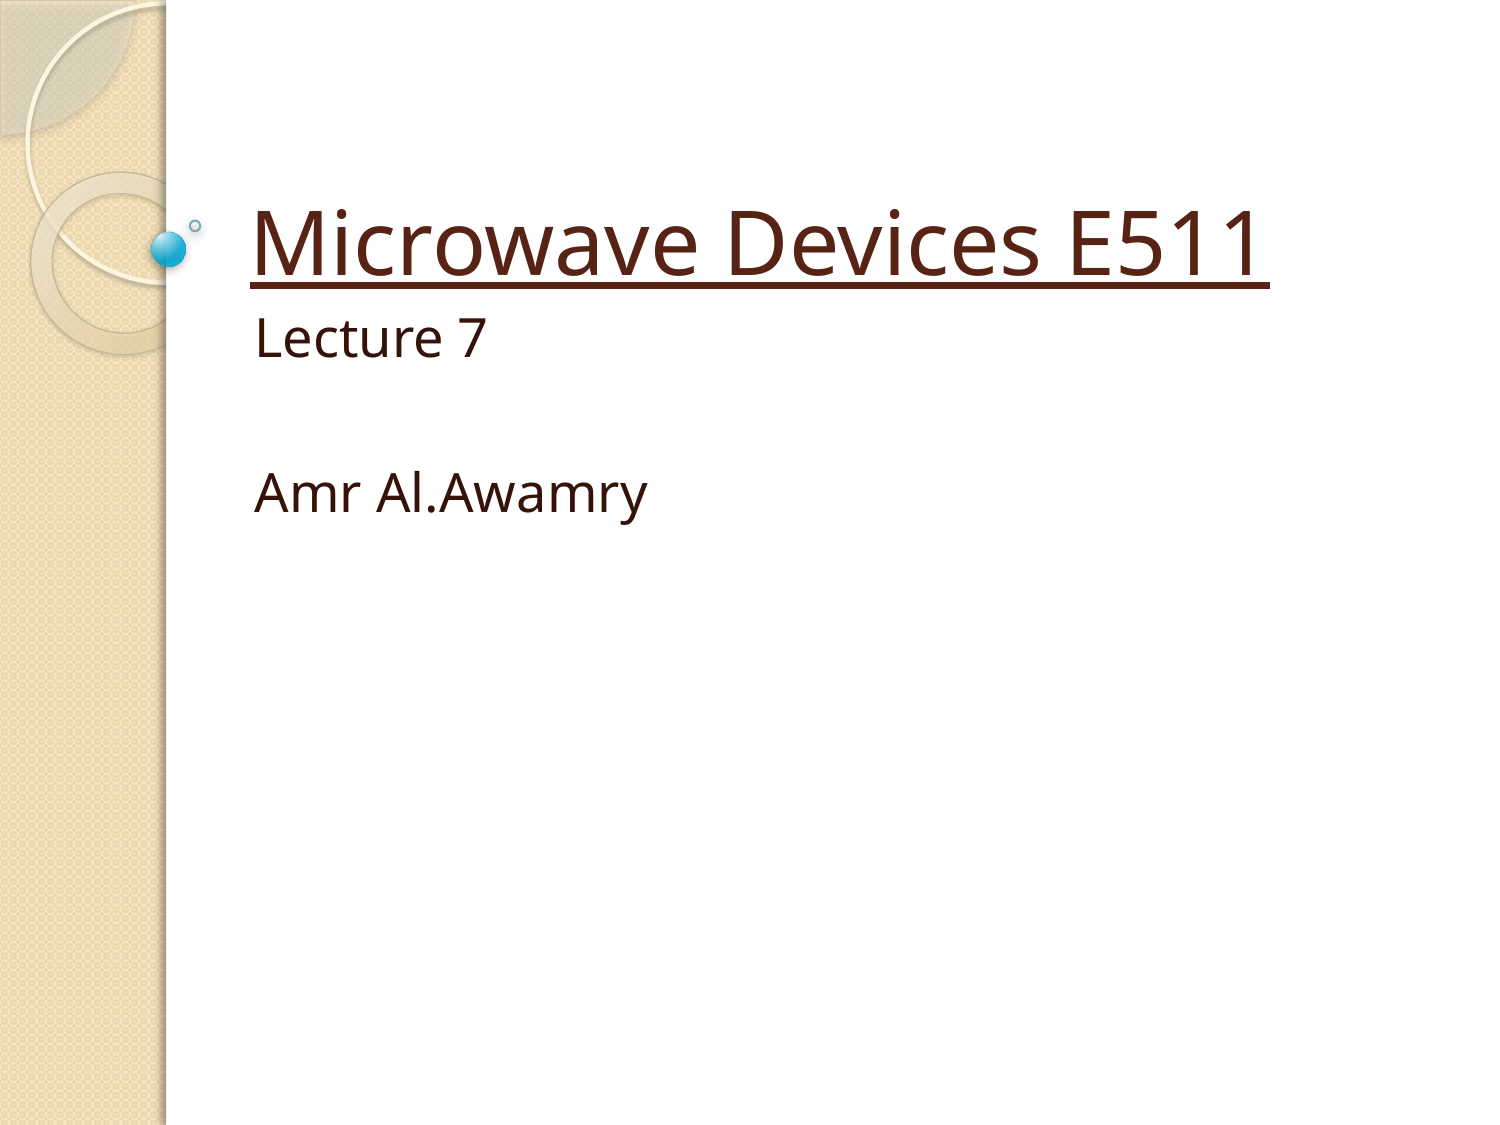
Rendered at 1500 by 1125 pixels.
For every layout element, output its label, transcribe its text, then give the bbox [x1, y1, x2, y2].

title Microwave Devices E511 [234, 59, 1450, 301]
subtitle Lecture 7 Amr Al.Awamry [234, 303, 1451, 592]
